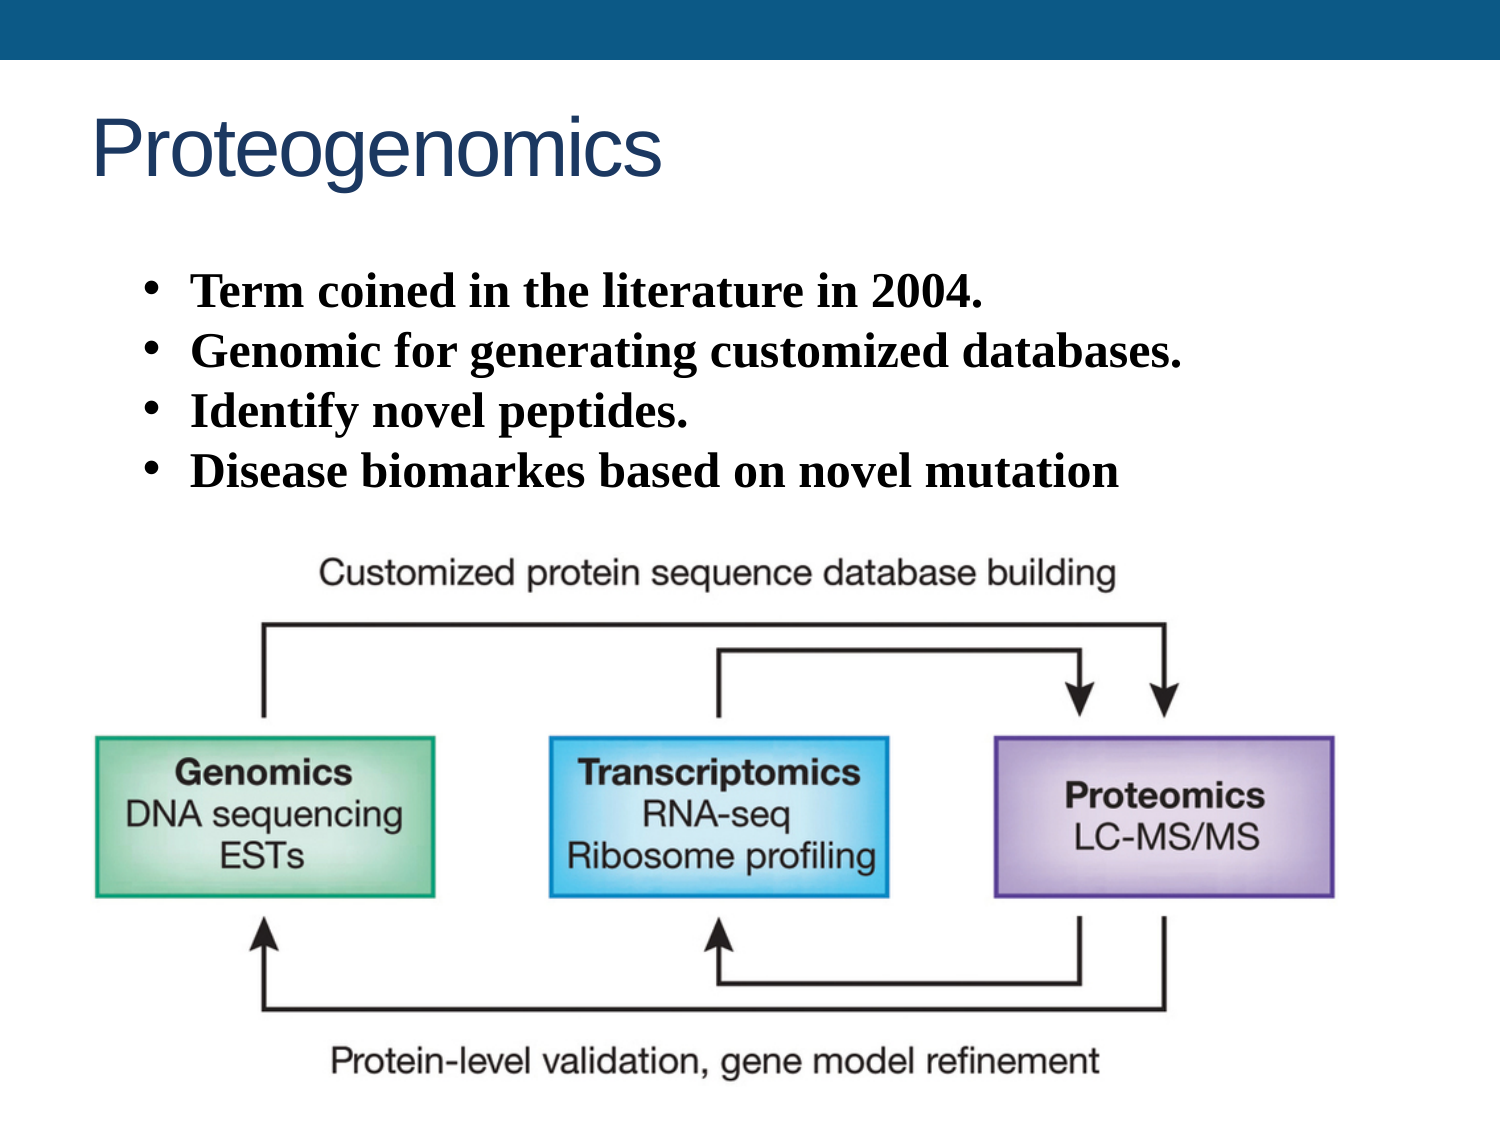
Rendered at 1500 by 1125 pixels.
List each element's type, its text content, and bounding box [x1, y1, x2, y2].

title Proteogenomics [75, 61, 1425, 225]
text_box Term coined in the literature in 2004. Genomic for generating customized databases. Identify novel peptides. Disease biomarkes based on novel mutation [128, 249, 1476, 550]
picture [90, 552, 1340, 1087]
